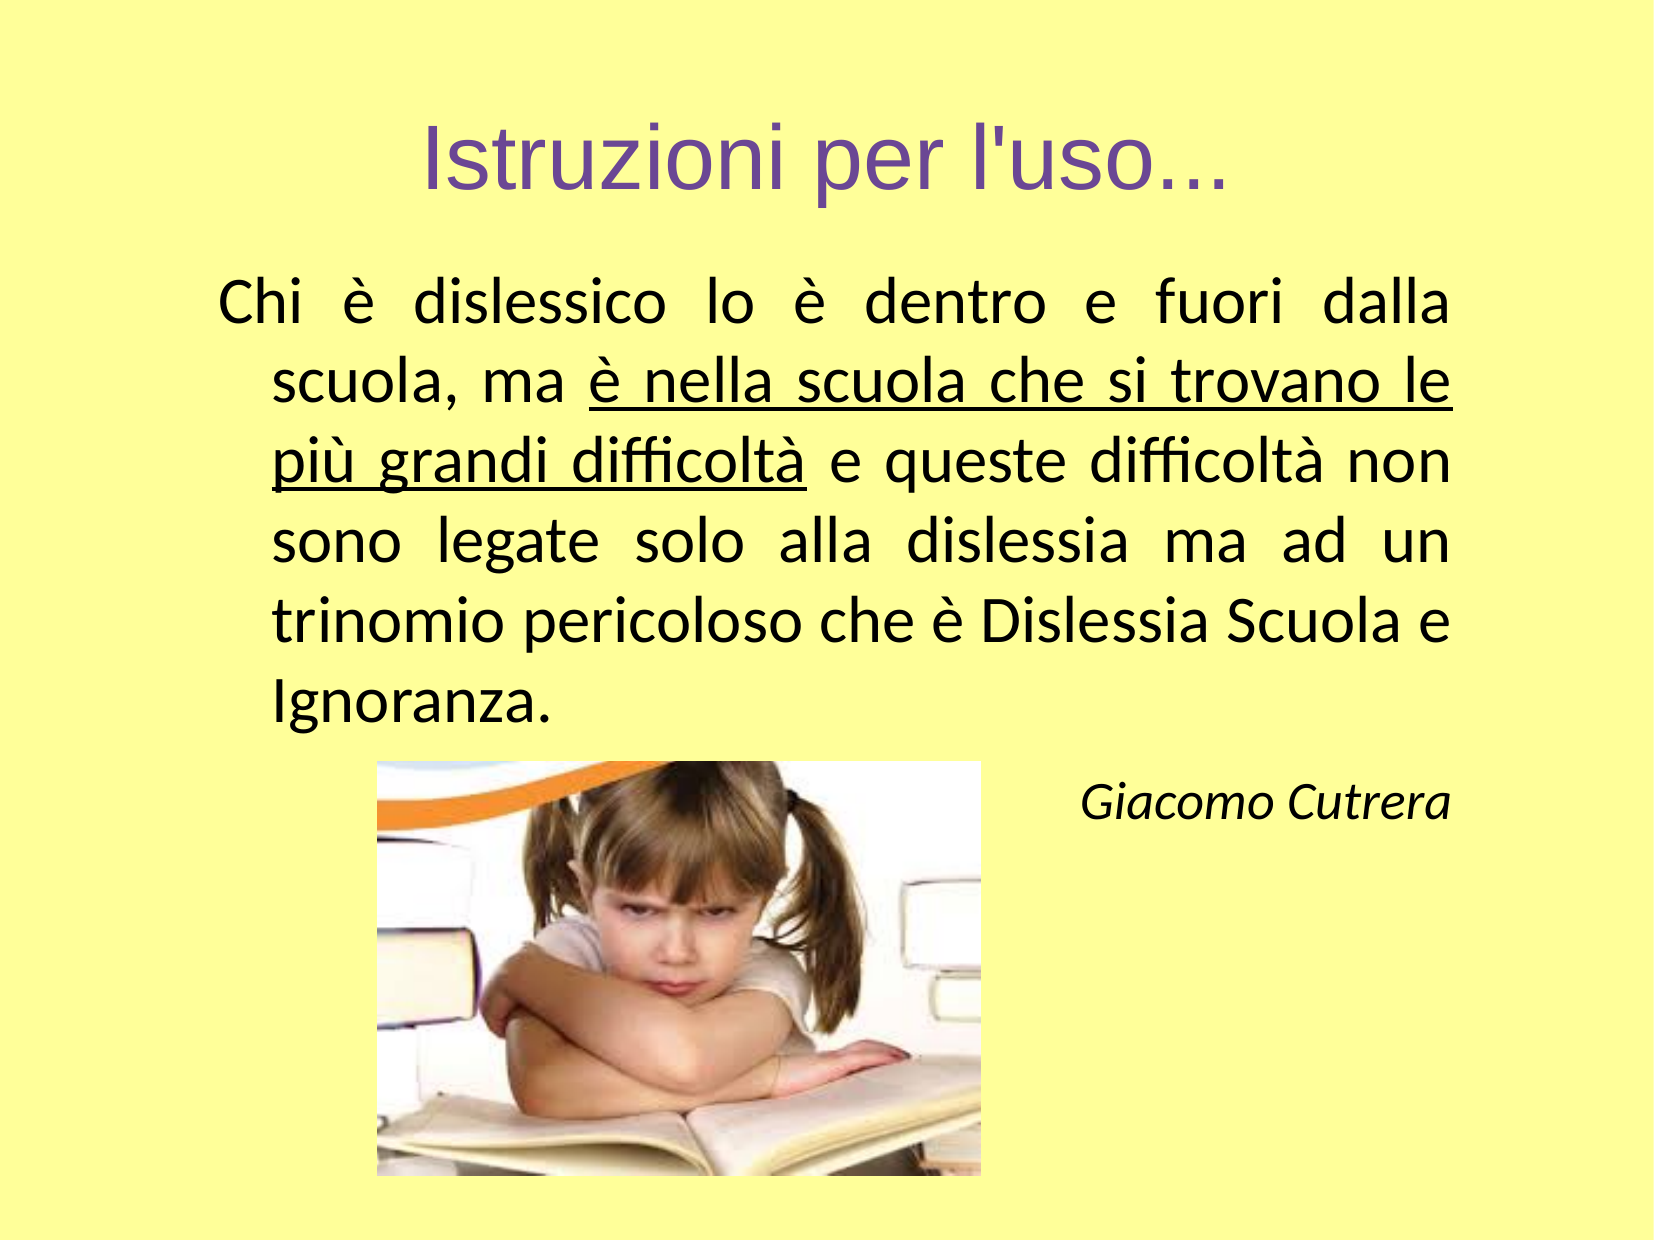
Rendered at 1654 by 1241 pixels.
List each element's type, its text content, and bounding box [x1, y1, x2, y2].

list Chi è dislessico lo è dentro e fuori dalla scuola, ma è nella scuola che si trovano le più grandi difficoltà e queste difficoltà non sono legate solo alla dislessia ma ad un trinomio pericoloso che è Dislessia Scuola e Ignoranza. Giacomo Cutrera [200, 256, 1453, 1075]
title Istruzioni per l'uso... [82, 49, 1571, 257]
picture [377, 761, 981, 1176]
